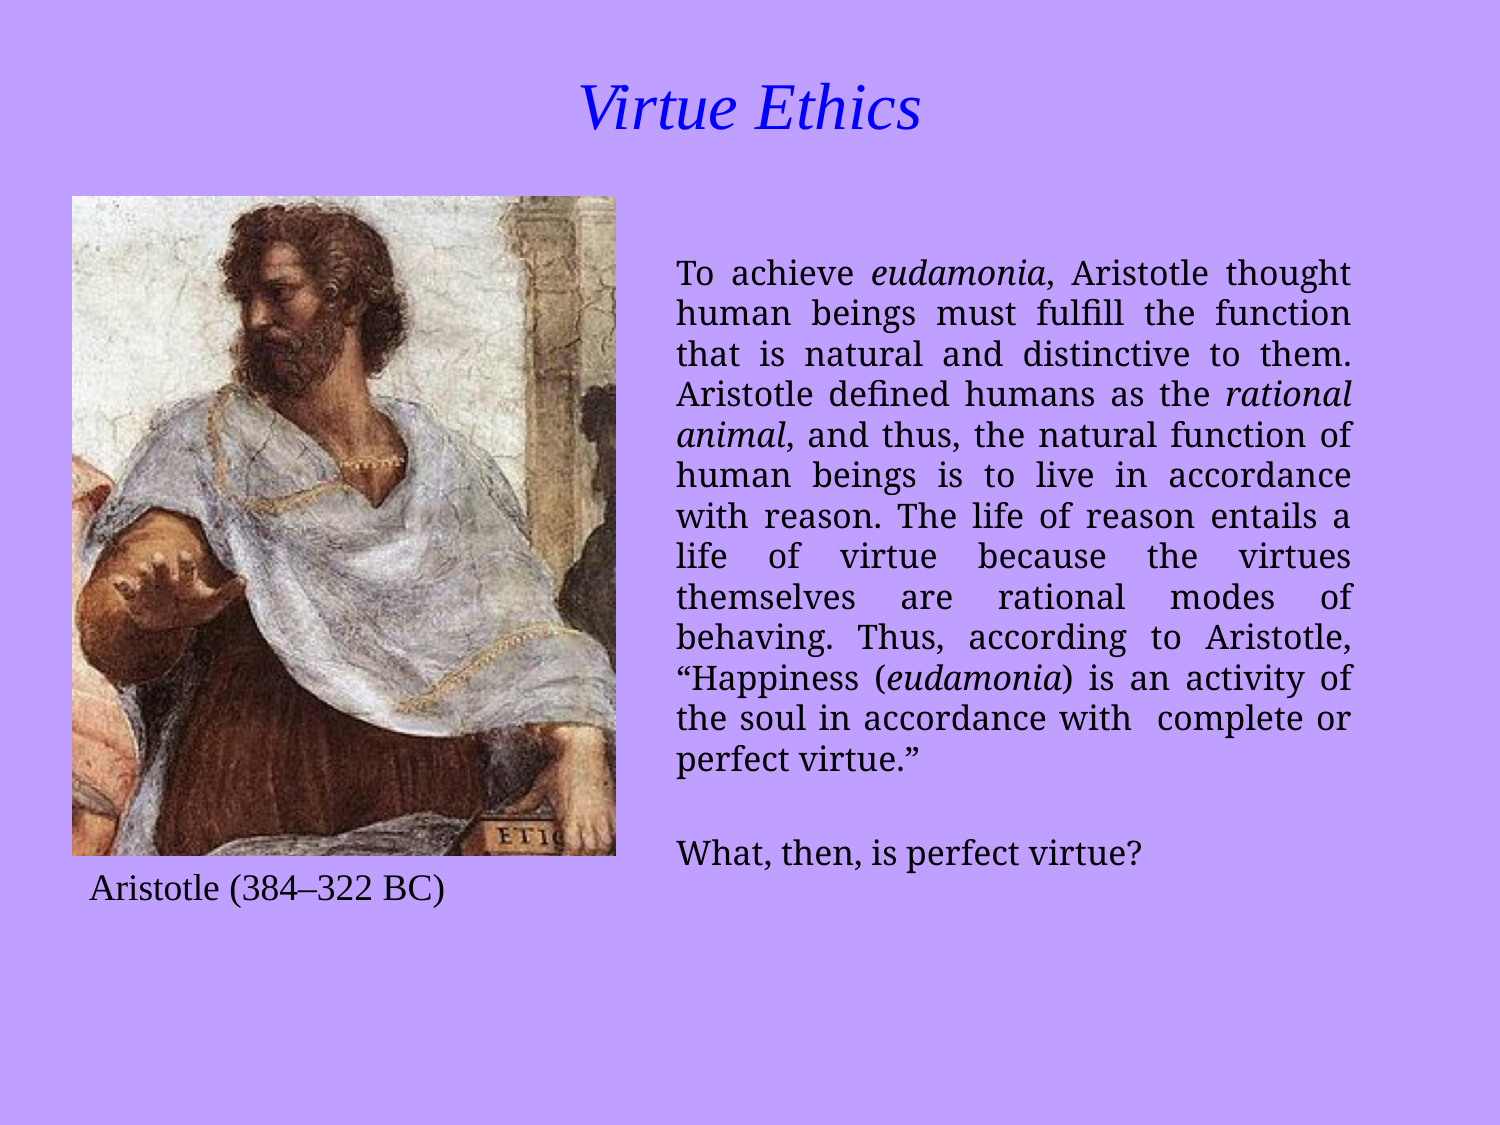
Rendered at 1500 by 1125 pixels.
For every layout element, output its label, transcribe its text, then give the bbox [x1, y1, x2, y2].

picture [72, 196, 616, 856]
subtitle To achieve eudamonia, Aristotle thought human beings must fulfill the function that is natural and distinctive to them. Aristotle defined humans as the rational animal, and thus, the natural function of human beings is to live in accordance with reason. The life of reason entails a life of virtue because the virtues themselves are rational modes of behaving. Thus, according to Aristotle, “Happiness (eudamonia) is an activity of the soul in accordance with complete or perfect virtue.” What, then, is perfect virtue? [661, 196, 1367, 885]
text_box Virtue Ethics [0, 55, 1500, 195]
text_box Aristotle (384–322 BC) [74, 865, 461, 915]
